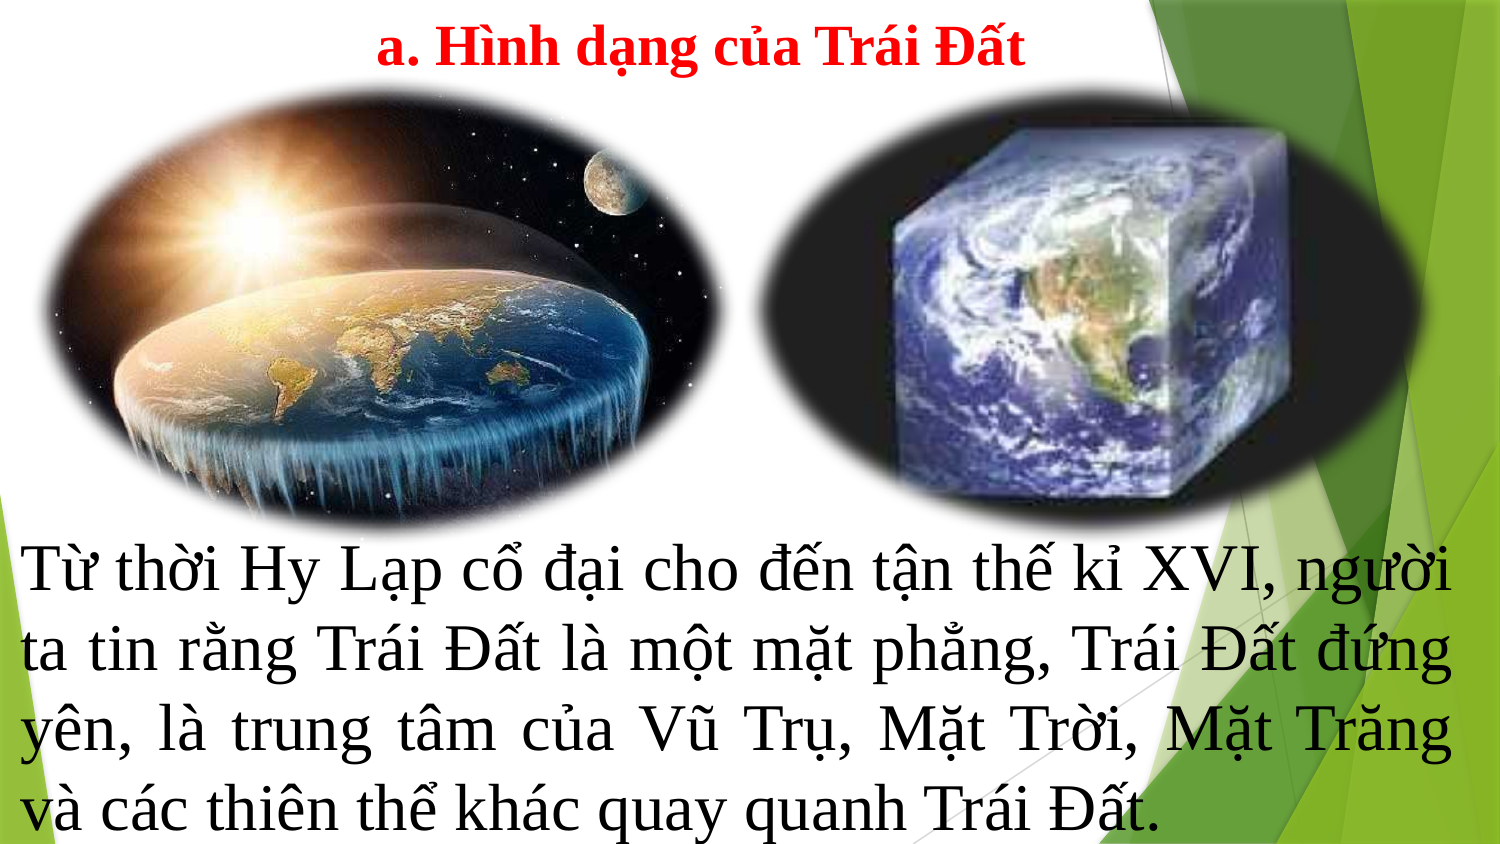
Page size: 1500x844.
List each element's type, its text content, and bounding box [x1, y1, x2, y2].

text_box a. Hình dạng của Trái Đất [362, 0, 1041, 73]
picture [27, 73, 739, 548]
text_box Từ thời Hy Lạp cổ đại cho đến tận thế kỉ XVI, người ta tin rằng Trái Đất là một mặt phẳng, Trái Đất đứng yên, là trung tâm của Vũ Trụ, Mặt Trời, Mặt Trăng và các thiên thể khác quay quanh Trái Đất. [5, 516, 1471, 844]
picture [740, 73, 1444, 548]
